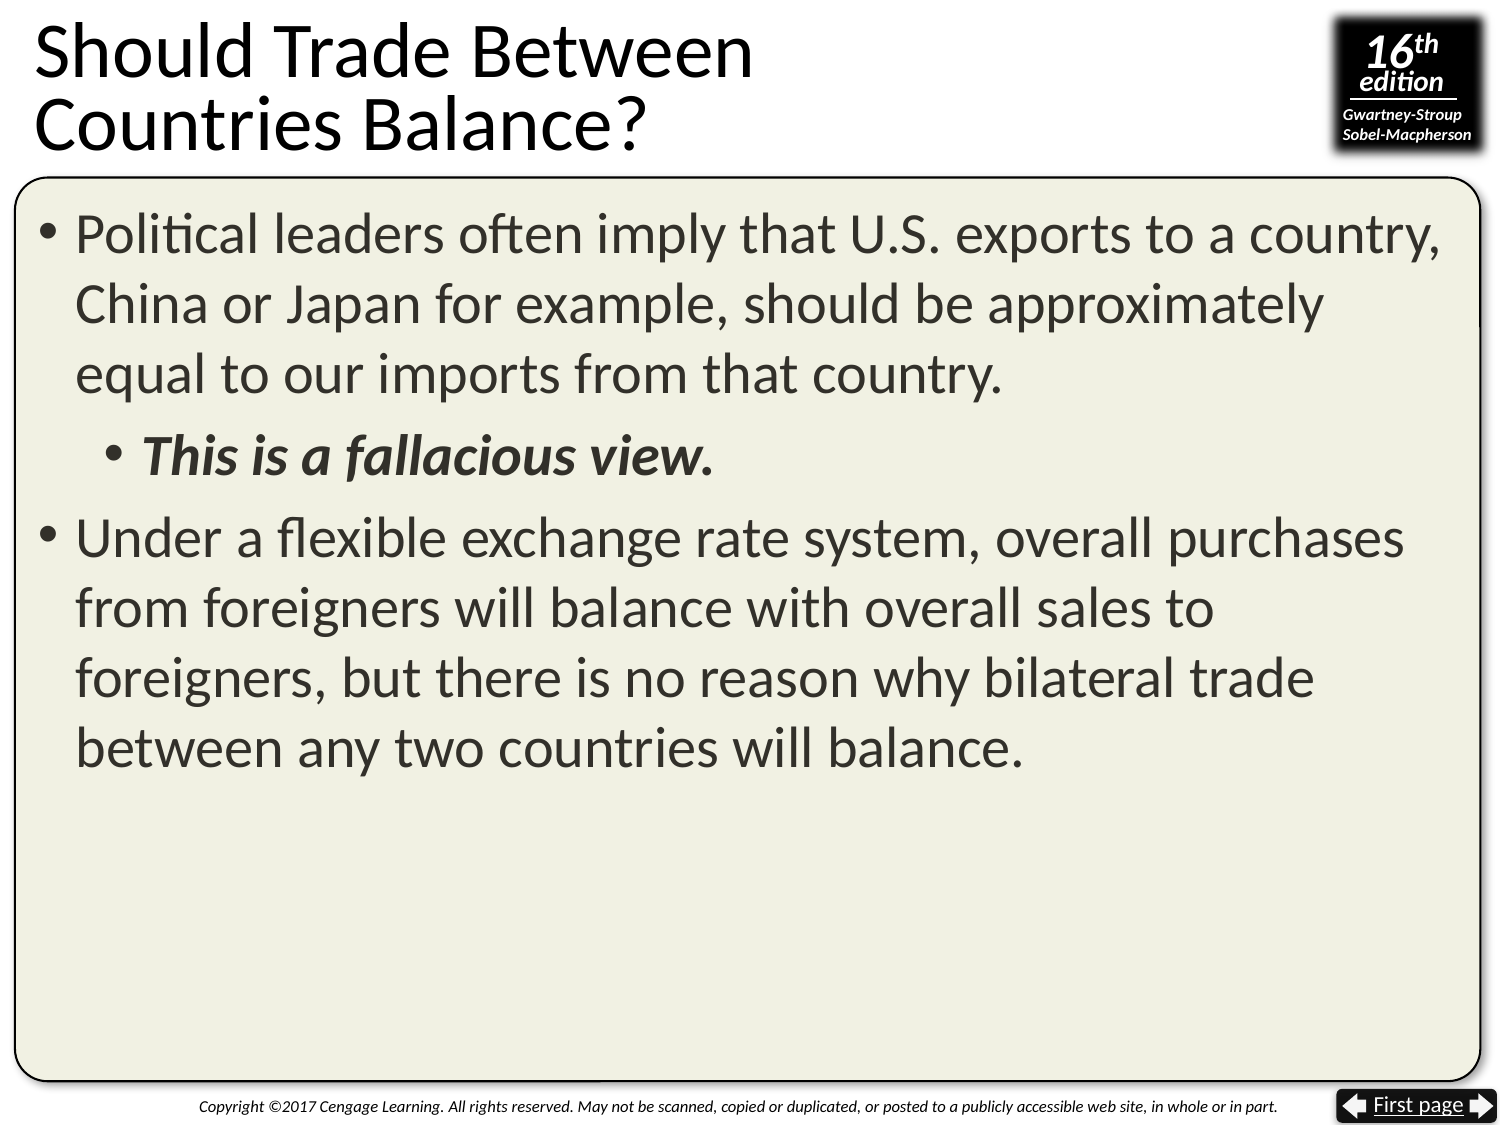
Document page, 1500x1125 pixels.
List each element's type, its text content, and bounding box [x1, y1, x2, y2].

list Political leaders often imply that U.S. exports to a country, China or Japan for example, should be approximately equal to our imports from that country. This is a fallacious view. Under a flexible exchange rate system, overall purchases from foreigners will balance with overall sales to foreigners, but there is no reason why bilateral trade between any two countries will balance. [23, 188, 1481, 927]
title Should Trade Between Countries Balance? [19, 12, 1481, 166]
